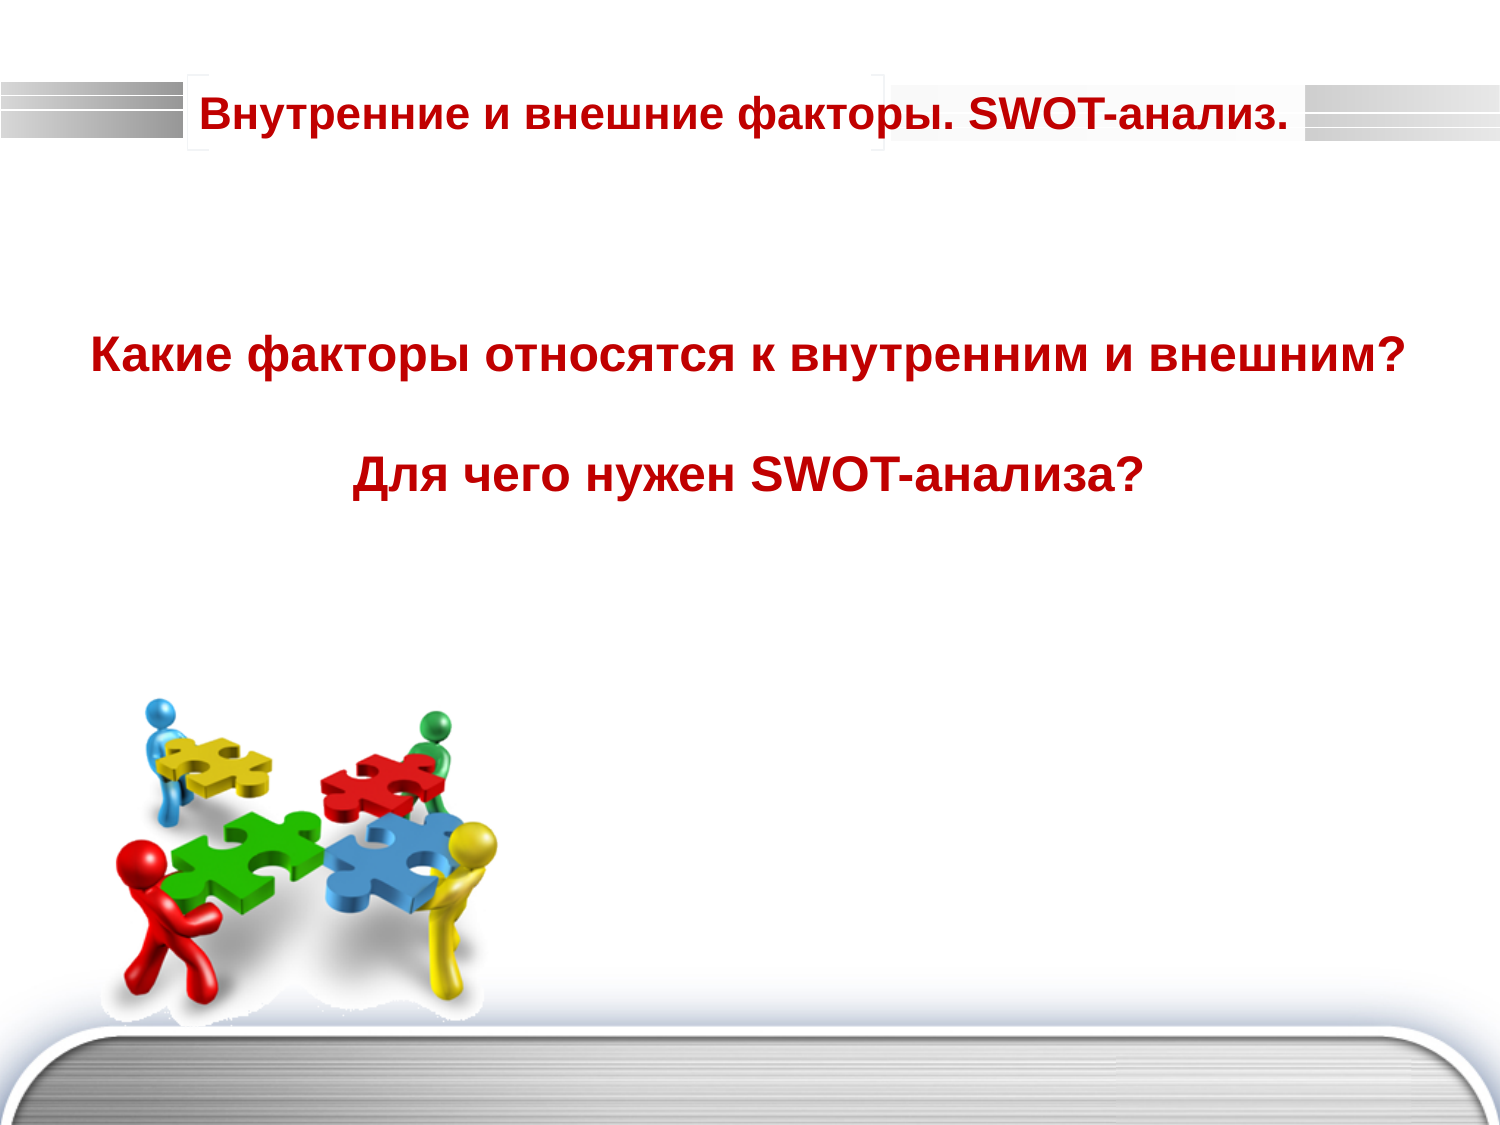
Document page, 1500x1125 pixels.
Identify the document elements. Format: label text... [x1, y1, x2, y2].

title Внутренние и внешние факторы. SWOT-анализ. [183, 54, 1306, 168]
text_box Какие факторы относятся к внутренним и внешним? Для чего нужен SWOT-анализа? [41, 314, 1457, 569]
picture [0, 0, 1500, 1125]
